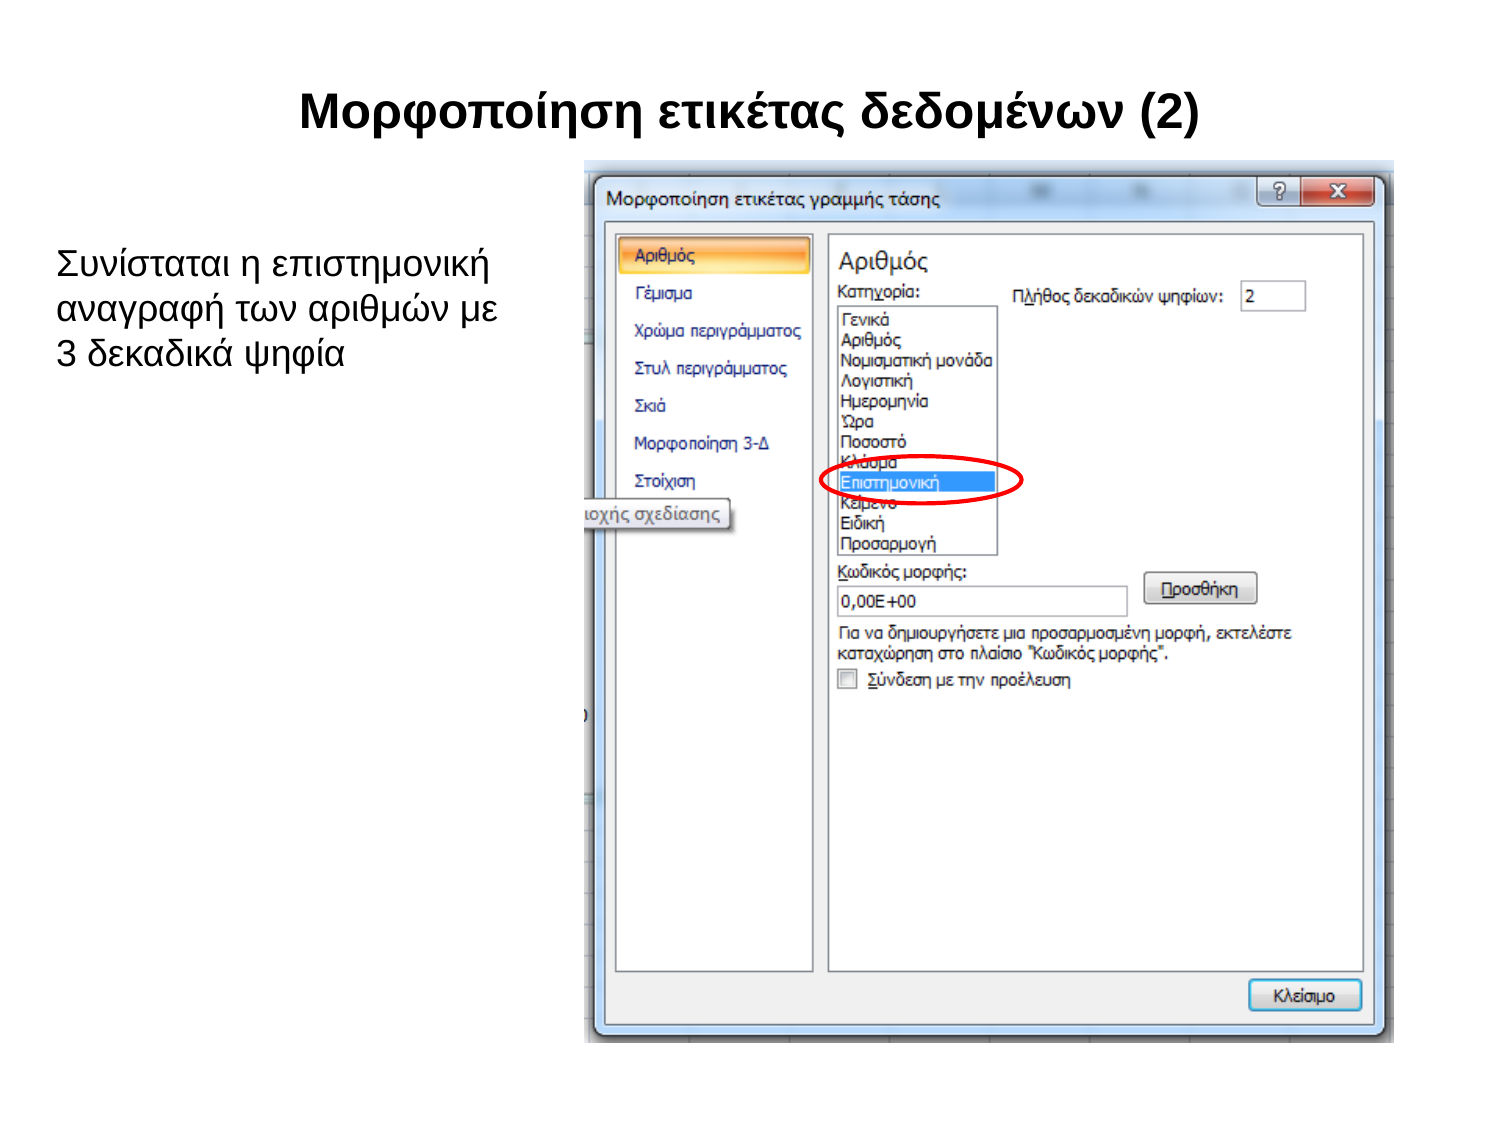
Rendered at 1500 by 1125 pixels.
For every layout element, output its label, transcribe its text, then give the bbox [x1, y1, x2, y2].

text_box Συνίσταται η επιστημονική αναγραφή των αριθμών με 3 δεκαδικά ψηφία [41, 231, 538, 382]
picture [584, 160, 1395, 1043]
title Μορφοποίηση ετικέτας δεδομένων (2) [74, 44, 1426, 173]
